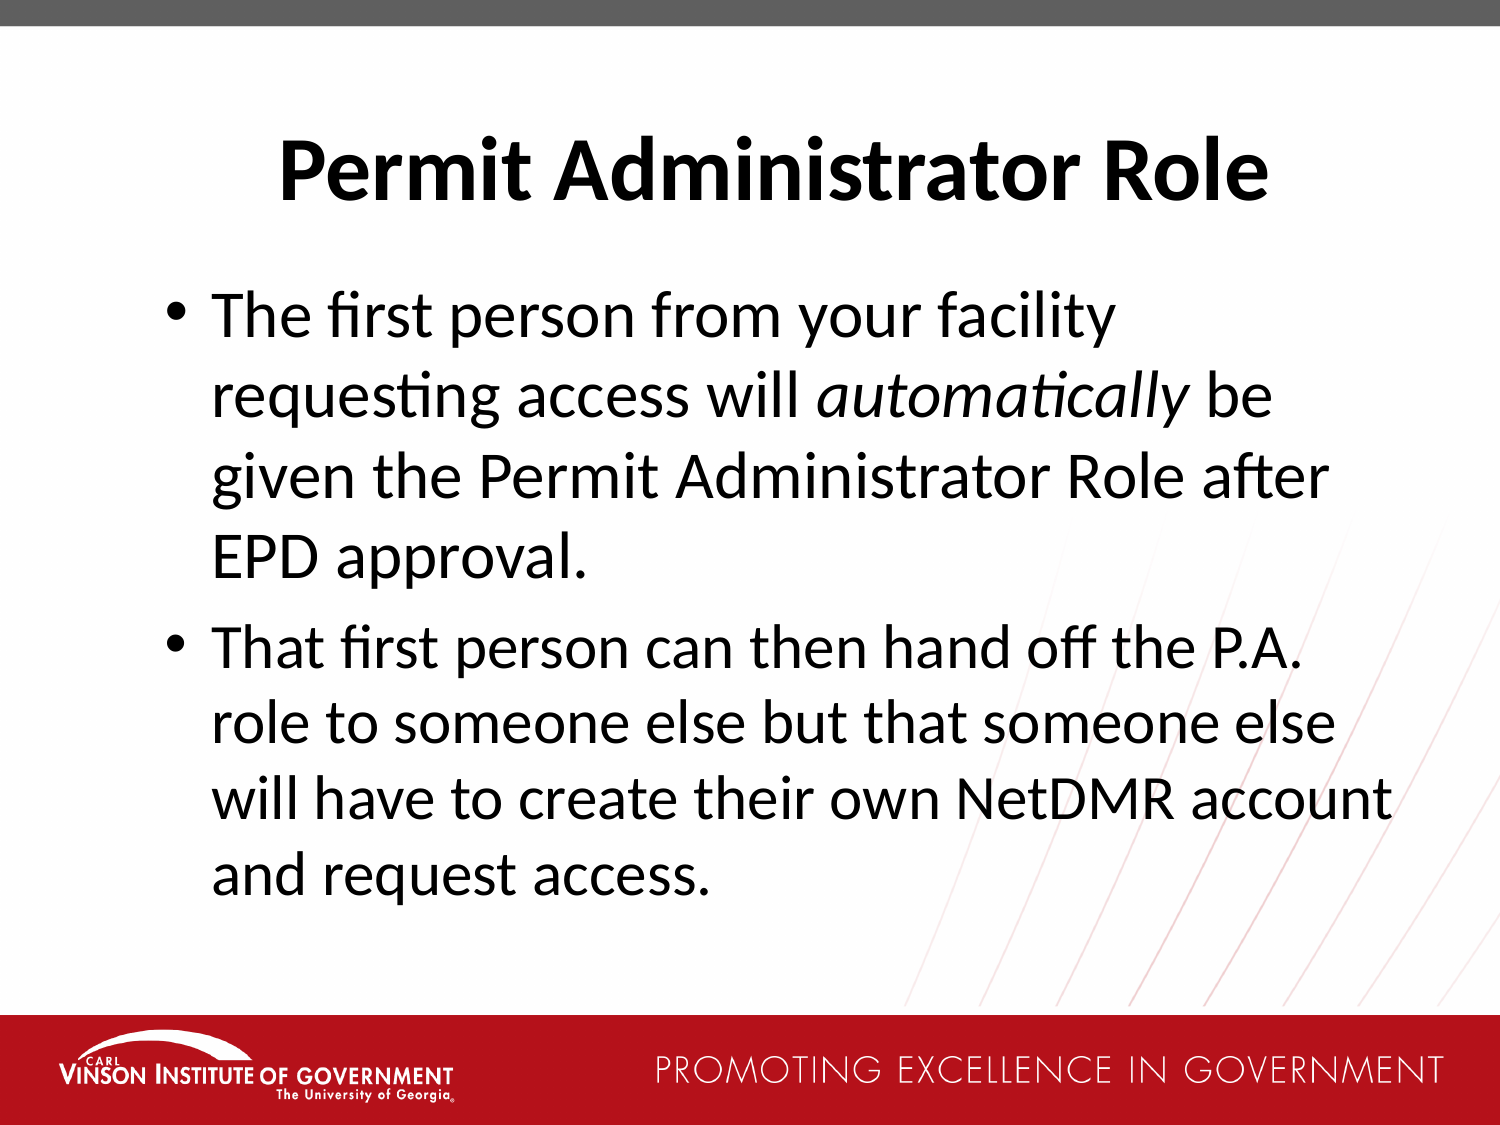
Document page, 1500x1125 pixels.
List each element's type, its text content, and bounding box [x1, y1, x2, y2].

picture [0, 0, 1500, 1125]
text_box Permit Administrator Role [99, 70, 1450, 258]
list The first person from your facility requesting access will automatically be given the Permit Administrator Role after EPD approval. That first person can then hand off the P.A. role to someone else but that someone else will have to create their own NetDMR account and request access. [75, 262, 1425, 921]
